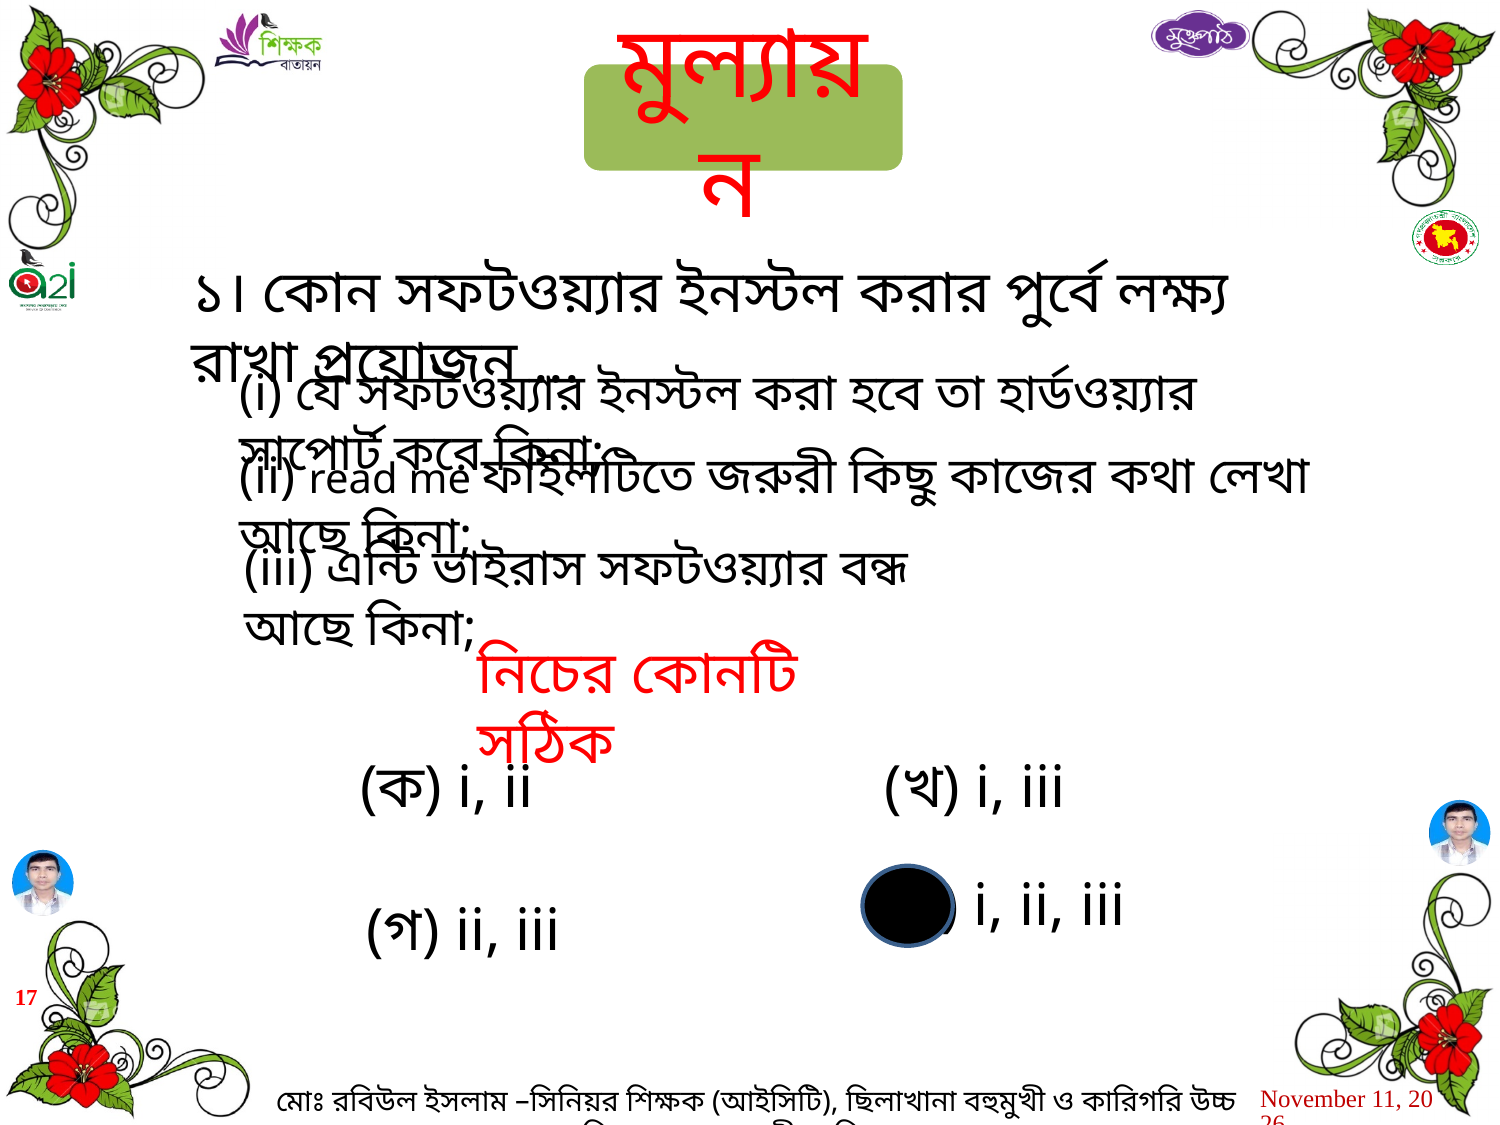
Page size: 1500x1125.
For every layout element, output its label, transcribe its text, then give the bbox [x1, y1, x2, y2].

text_box (খ) i, iii [869, 741, 1106, 827]
text_box (ক) i, ii [345, 741, 581, 827]
picture [0, 849, 289, 1125]
text_box (i) যে সফটওয়্যার ইনস্টল করা হবে তা হার্ডওয়্যার সাপোর্ট করে কিনা; [224, 353, 1361, 436]
text_box (ঘ) i, ii, iii [872, 859, 1188, 945]
picture [1, 0, 338, 312]
text_box মুল্যায়ন [577, 58, 909, 177]
text_box ১। কোন সফটওয়্যার ইনস্টল করার পুর্বে লক্ষ্য রাখা প্রয়োজন ... [176, 246, 1353, 402]
picture [1274, 799, 1499, 1122]
picture [1150, 3, 1500, 266]
text_box মোঃ রবিউল ইসলাম –সিনিয়র শিক্ষক (আইসিটি), ছিলাখানা বহুমুখী ও কারিগরি উচ্চ বিদ্যালয়, নাগেশ্বরী, কুড়িগ্রাম । [224, 1074, 1288, 1125]
text_box [860, 863, 955, 948]
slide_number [1245, 1074, 1460, 1099]
slide_number 17 [0, 975, 58, 1019]
text_box নিচের কোনটি সঠিক [463, 627, 884, 783]
text_box (গ) ii, iii [351, 884, 587, 970]
text_box (ii) read me ফাইলটিতে জরুরী কিছু কাজের কথা লেখা আছে কিনা; [224, 436, 1413, 572]
text_box (iii) এন্টি ভাইরাস সফটওয়্যার বন্ধ আছে কিনা; [229, 528, 988, 664]
